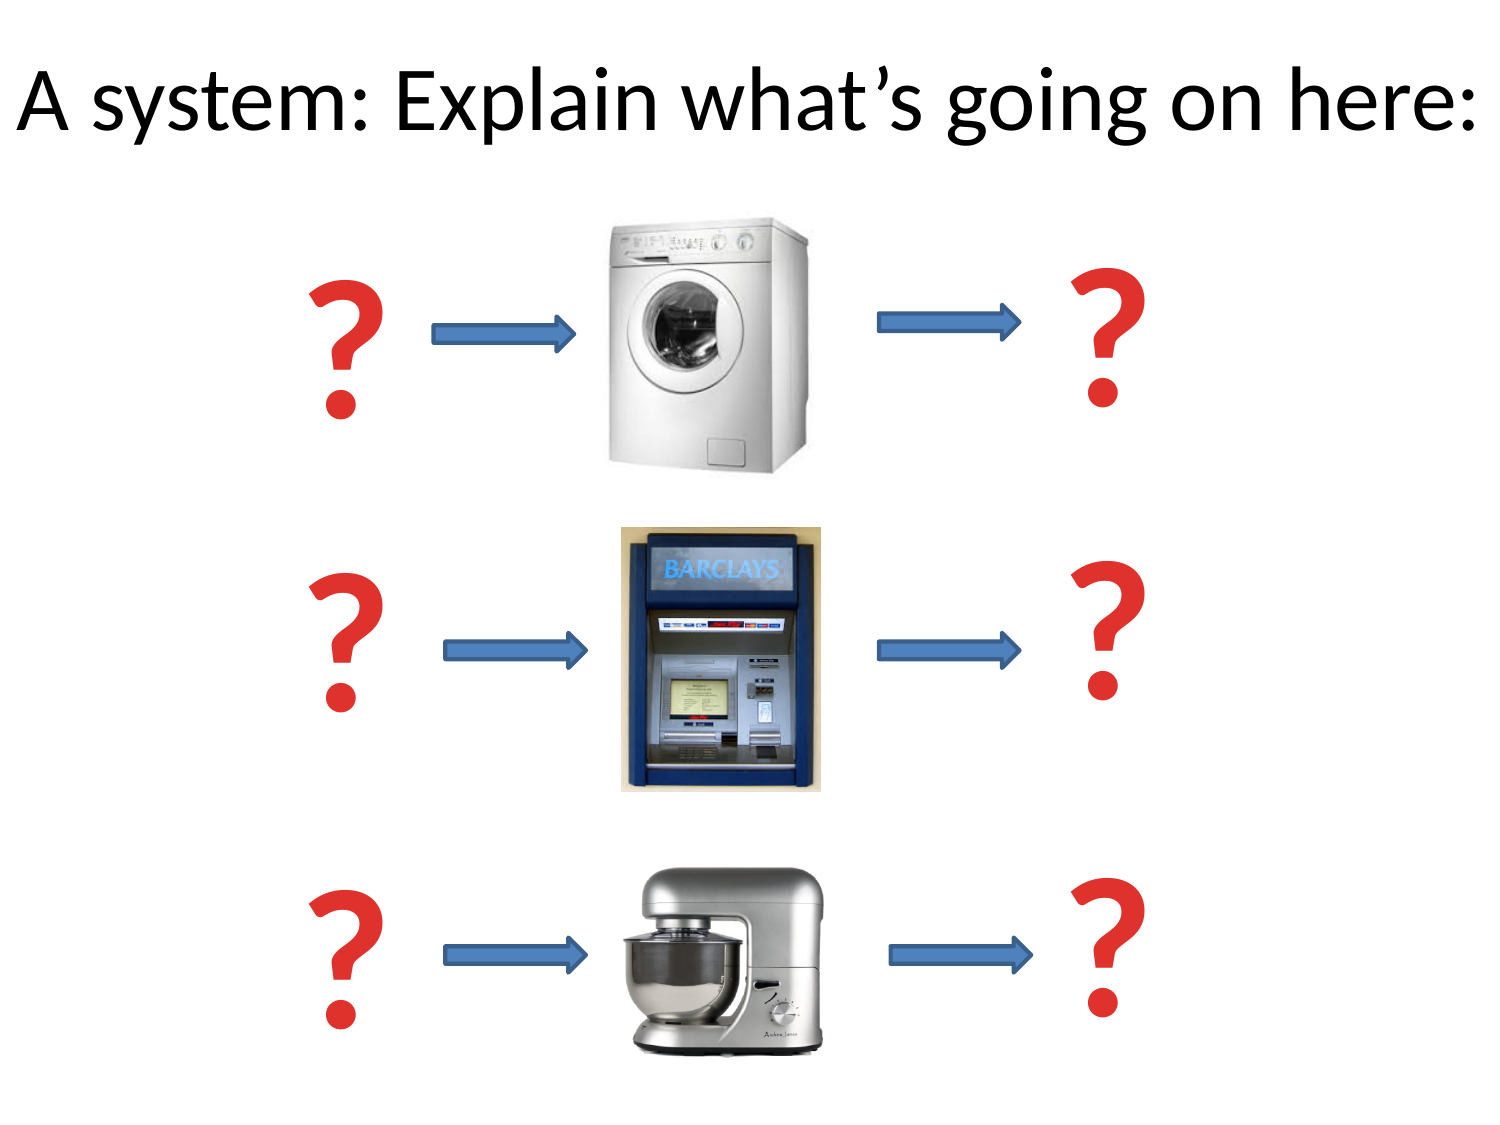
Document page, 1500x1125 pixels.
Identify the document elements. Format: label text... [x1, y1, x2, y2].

text_box [443, 630, 589, 670]
picture [620, 527, 821, 793]
text_box ? [257, 820, 434, 1076]
text_box [876, 302, 1022, 342]
title A system: Explain what’s going on here: [0, 0, 1500, 188]
text_box ? [1019, 199, 1196, 455]
picture [573, 210, 844, 481]
text_box ? [257, 210, 434, 466]
text_box [876, 630, 1022, 670]
picture [620, 866, 824, 1058]
text_box [443, 935, 589, 975]
text_box ? [1019, 808, 1196, 1064]
text_box [888, 935, 1034, 975]
text_box ? [1019, 492, 1196, 748]
text_box ? [257, 503, 434, 759]
text_box [431, 314, 568, 354]
